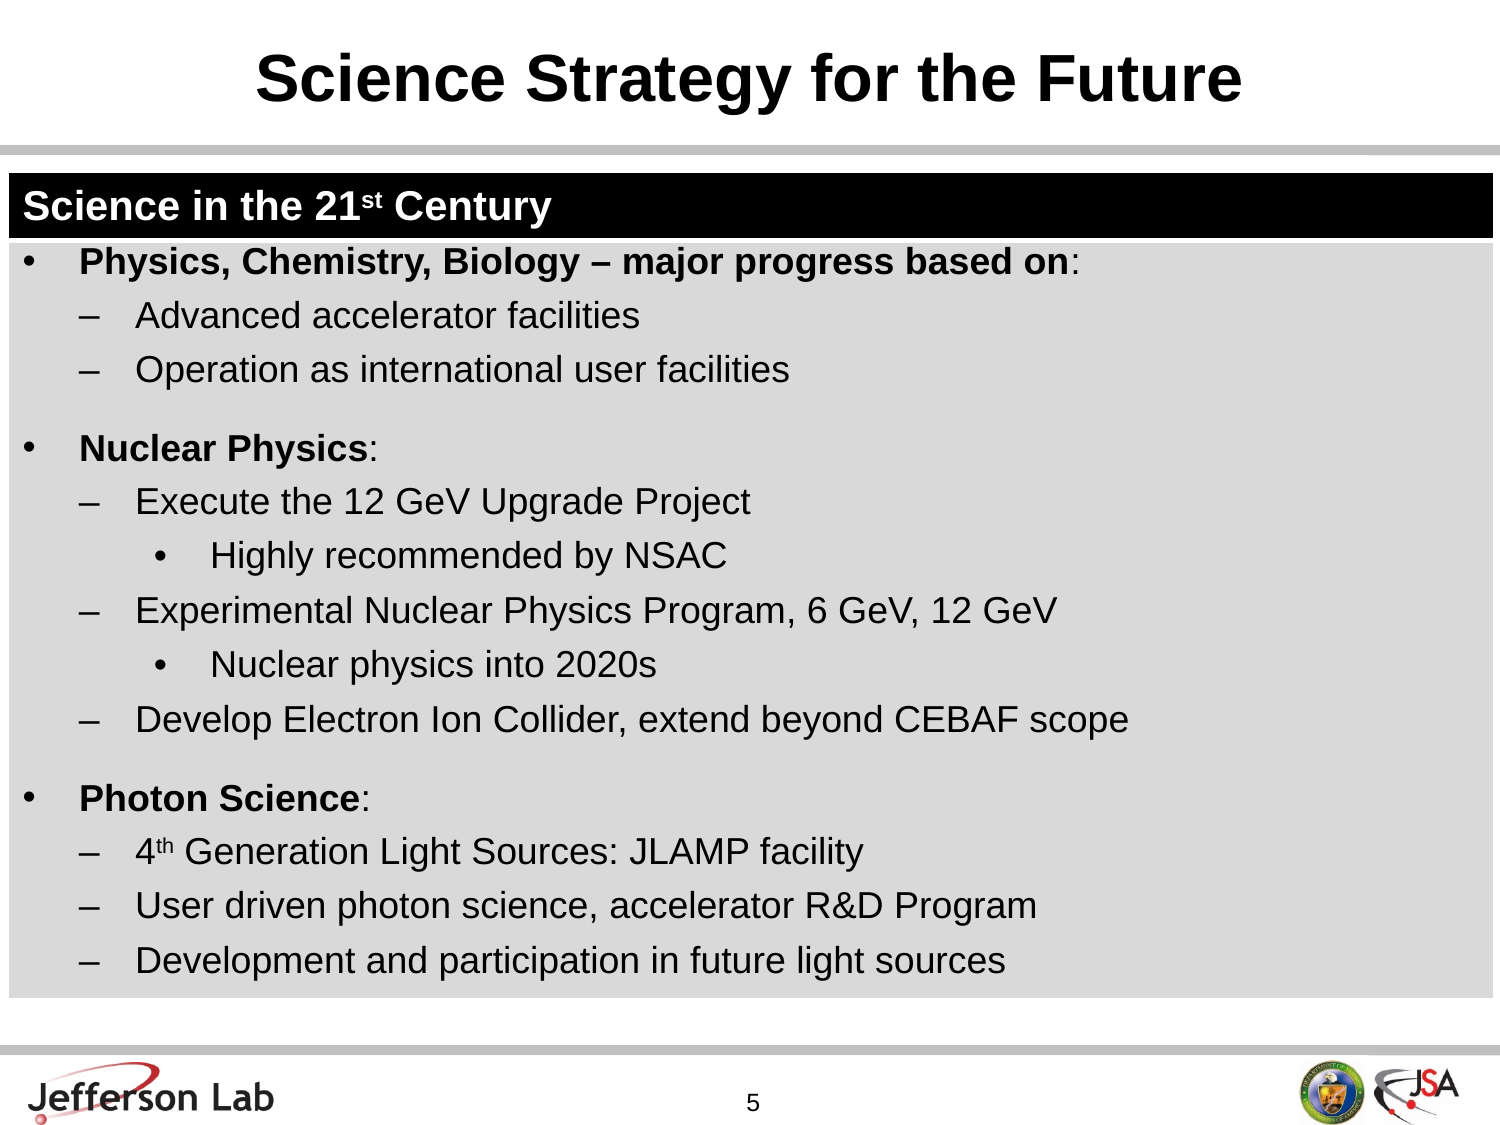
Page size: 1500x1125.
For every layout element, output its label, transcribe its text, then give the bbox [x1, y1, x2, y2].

picture [24, 1062, 275, 1125]
table_cell Physics, Chemistry, Biology – major progress based on: Advanced accelerator facilities Operation as international user facilities Nuclear Physics: Execute the 12 GeV Upgrade Project Highly recommended by NSAC Experimental Nuclear Physics Program, 6 GeV, 12 GeV Nuclear physics into 2020s Develop Electron Ion Collider, extend beyond CEBAF scope Photon Science: 4th Generation Light Sources: JLAMP facility User driven photon science, accelerator R&D Program Development and participation in future light sources [9, 243, 1493, 998]
table_header Science in the 21st Century [9, 173, 1493, 238]
picture [981, 212, 1413, 583]
picture [1299, 1060, 1365, 1125]
picture [1374, 1068, 1459, 1125]
title Science Strategy for the Future [0, 12, 1500, 138]
